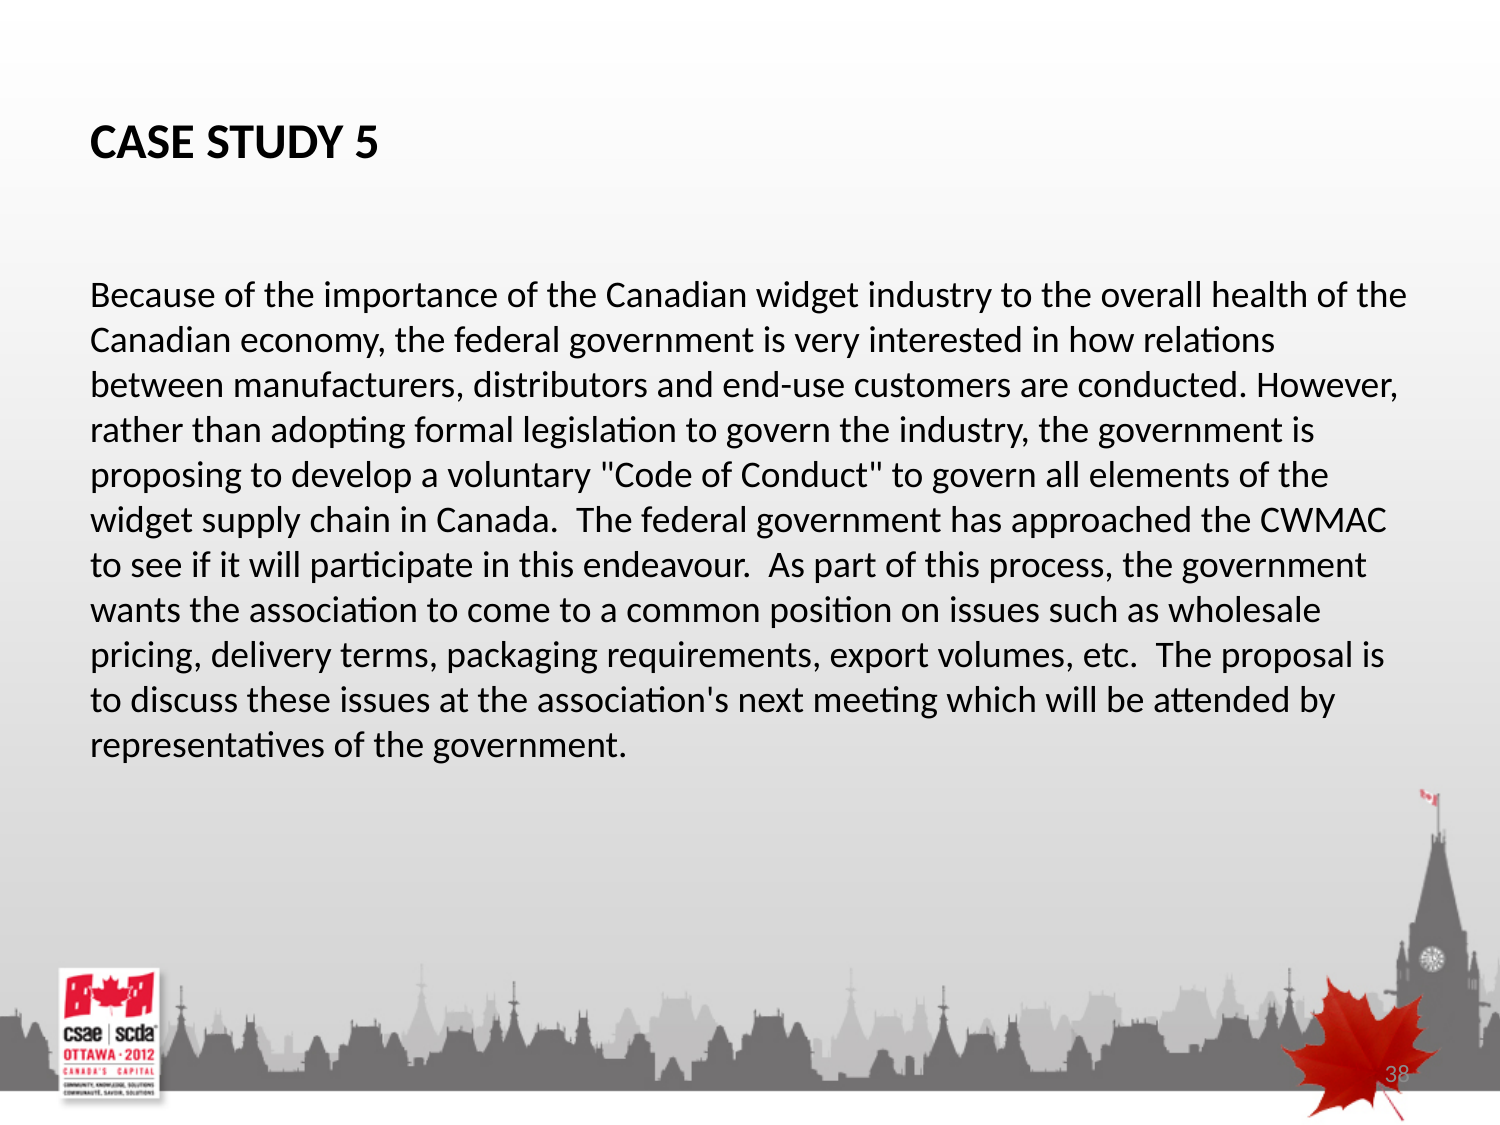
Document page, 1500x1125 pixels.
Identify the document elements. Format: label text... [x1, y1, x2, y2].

list Because of the importance of the Canadian widget industry to the overall health of the Canadian economy, the federal government is very interested in how relations between manufacturers, distributors and end-use customers are conducted. However, rather than adopting formal legislation to govern the industry, the government is proposing to develop a voluntary "Code of Conduct" to govern all elements of the widget supply chain in Canada. The federal government has approached the CWMAC to see if it will participate in this endeavour. As part of this process, the government wants the association to come to a common position on issues such as wholesale pricing, delivery terms, packaging requirements, export volumes, etc. The proposal is to discuss these issues at the association's next meeting which will be attended by representatives of the government. [75, 262, 1425, 1005]
picture [0, 0, 1500, 1125]
slide_number 38 [1074, 1042, 1425, 1103]
title CASE STUDY 5 [75, 45, 1425, 233]
